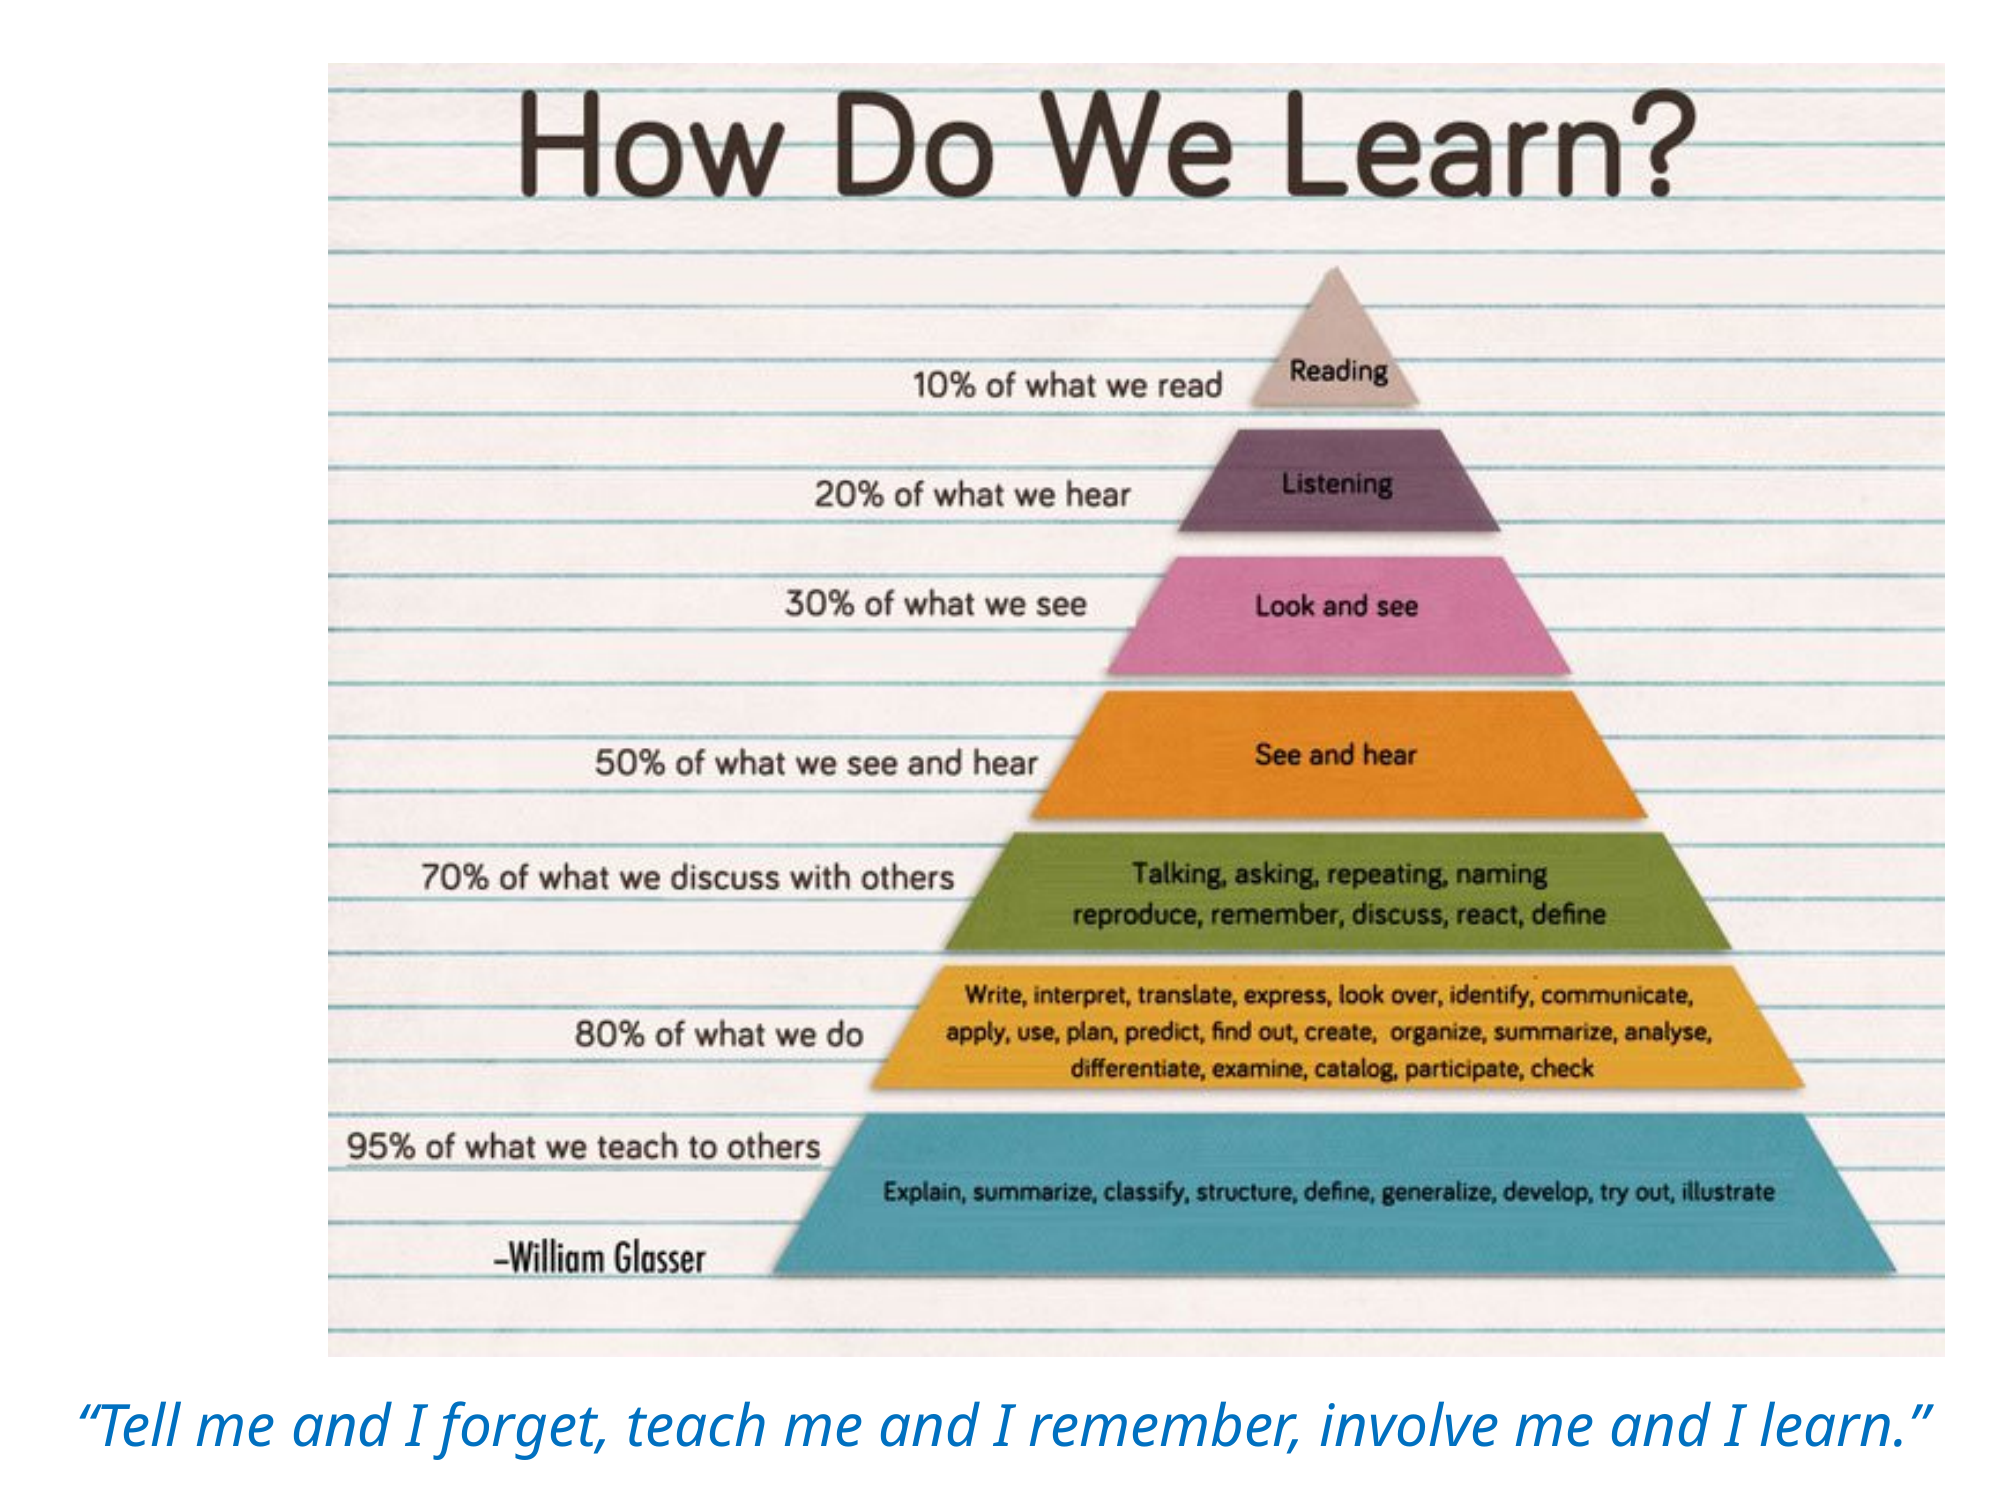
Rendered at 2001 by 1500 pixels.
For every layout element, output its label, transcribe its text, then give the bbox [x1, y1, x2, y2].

text_box “Tell me and I forget, teach me and I remember, involve me and I learn.” [30, 1380, 1945, 1466]
picture [328, 63, 1945, 1357]
